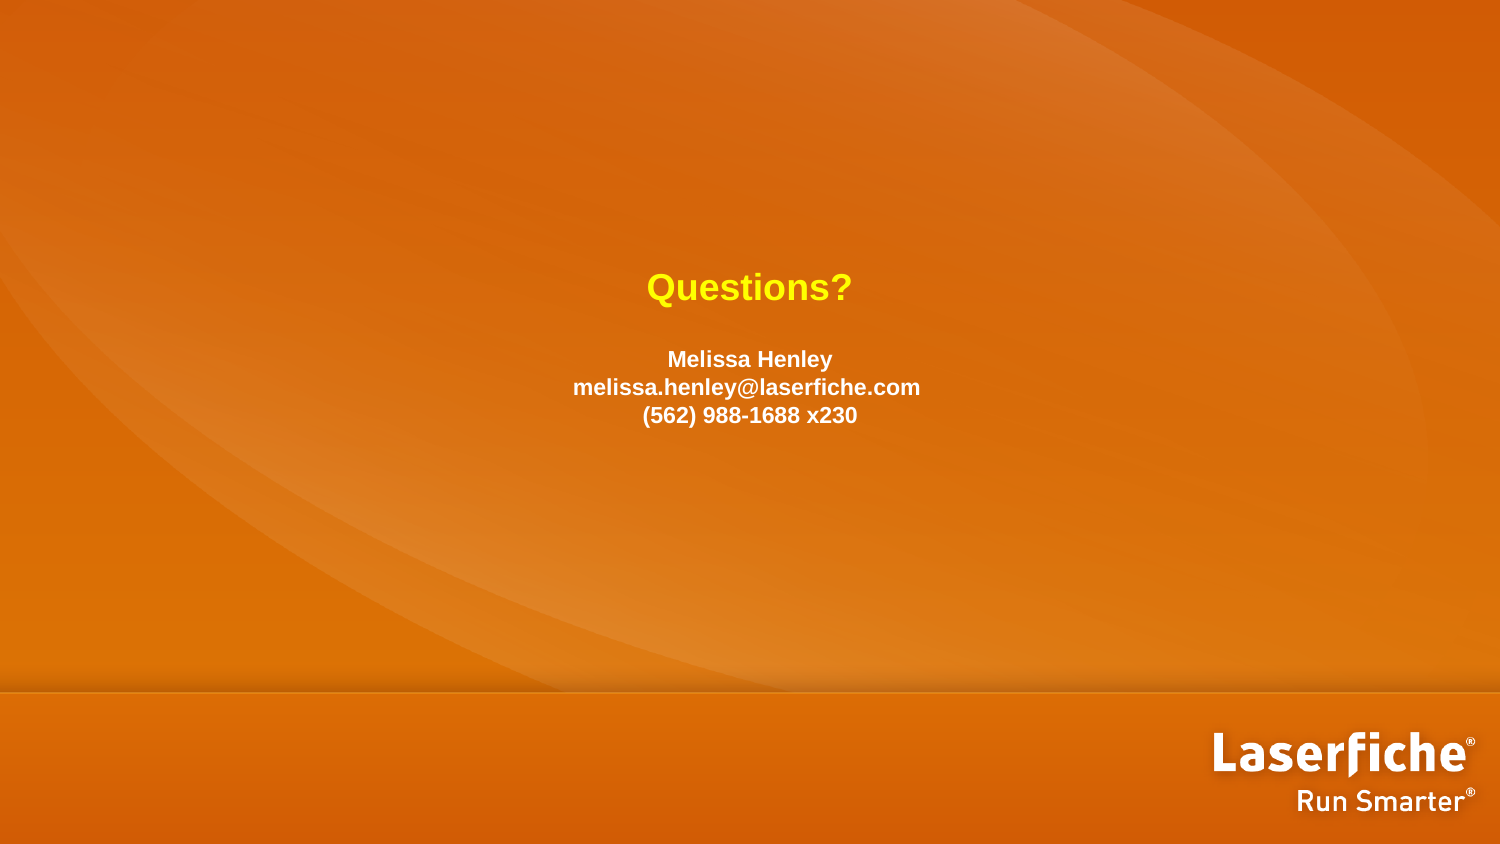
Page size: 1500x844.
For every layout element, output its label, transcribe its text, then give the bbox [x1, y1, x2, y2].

title Questions? Melissa Henley melissa.henley@laserfiche.com (562) 988-1688 x230 [112, 254, 1388, 436]
picture [0, 0, 1500, 844]
